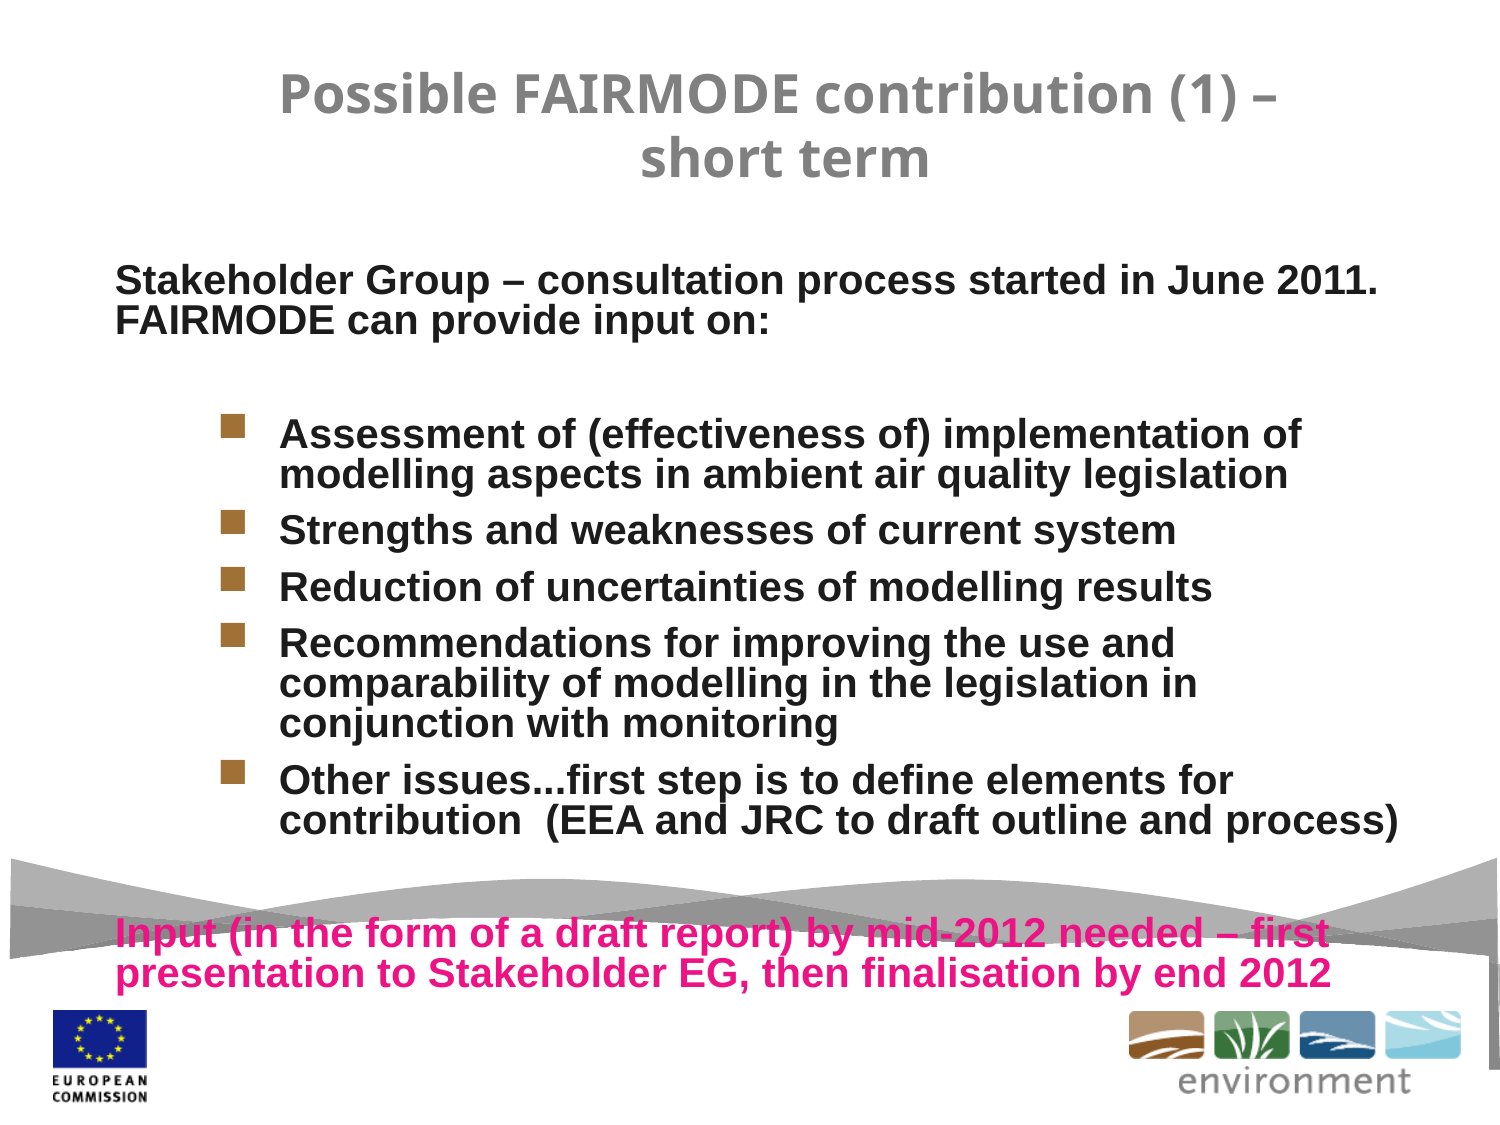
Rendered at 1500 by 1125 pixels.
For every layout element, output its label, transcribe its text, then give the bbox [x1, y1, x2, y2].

picture [1129, 1011, 1461, 1059]
picture [1179, 1066, 1411, 1094]
title Possible FAIRMODE contribution (1) – short term [135, 89, 1437, 197]
picture [53, 1010, 147, 1103]
text_box Stakeholder Group – consultation process started in June 2011. FAIRMODE can provide input on: Assessment of (effectiveness of) implementation of modelling aspects in ambient air quality legislation Strengths and weaknesses of current system Reduction of uncertainties of modelling results Recommendations for improving the use and comparability of modelling in the legislation in conjunction with monitoring Other issues...first step is to define elements for contribution (EEA and JRC to draft outline and process) Input (in the form of a draft report) by mid-2012 needed – first presentation to Stakeholder EG, then finalisation by end 2012 [100, 255, 1447, 965]
